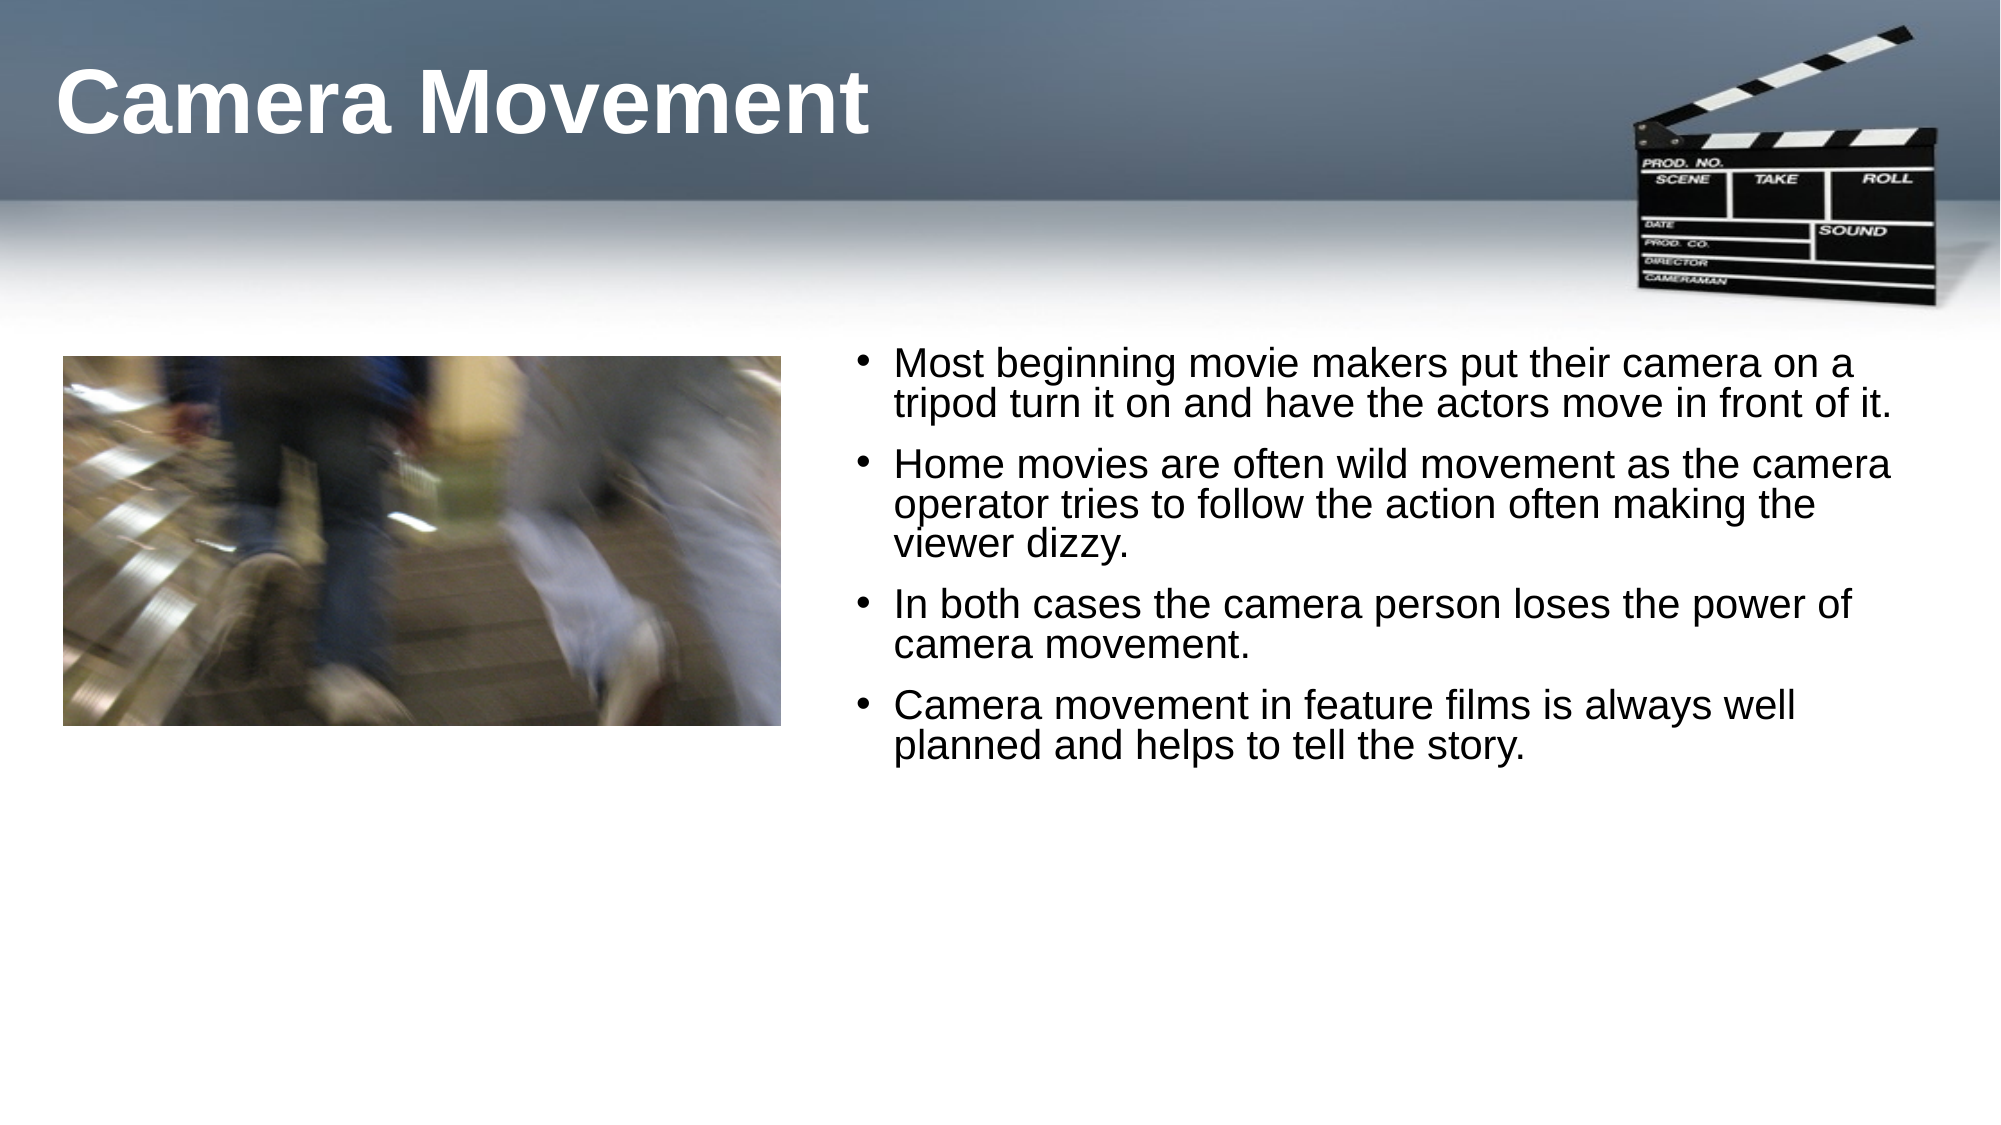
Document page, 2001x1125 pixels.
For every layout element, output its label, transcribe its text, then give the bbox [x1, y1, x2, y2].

list Most beginning movie makers put their camera on a tripod turn it on and have the actors move in front of it. Home movies are often wild movement as the camera operator tries to follow the action often making the viewer dizzy. In both cases the camera person loses the power of camera movement. Camera movement in feature films is always well planned and helps to tell the story. [841, 337, 1954, 1055]
title Camera Movement [40, 47, 1141, 177]
picture [0, 0, 2001, 1125]
